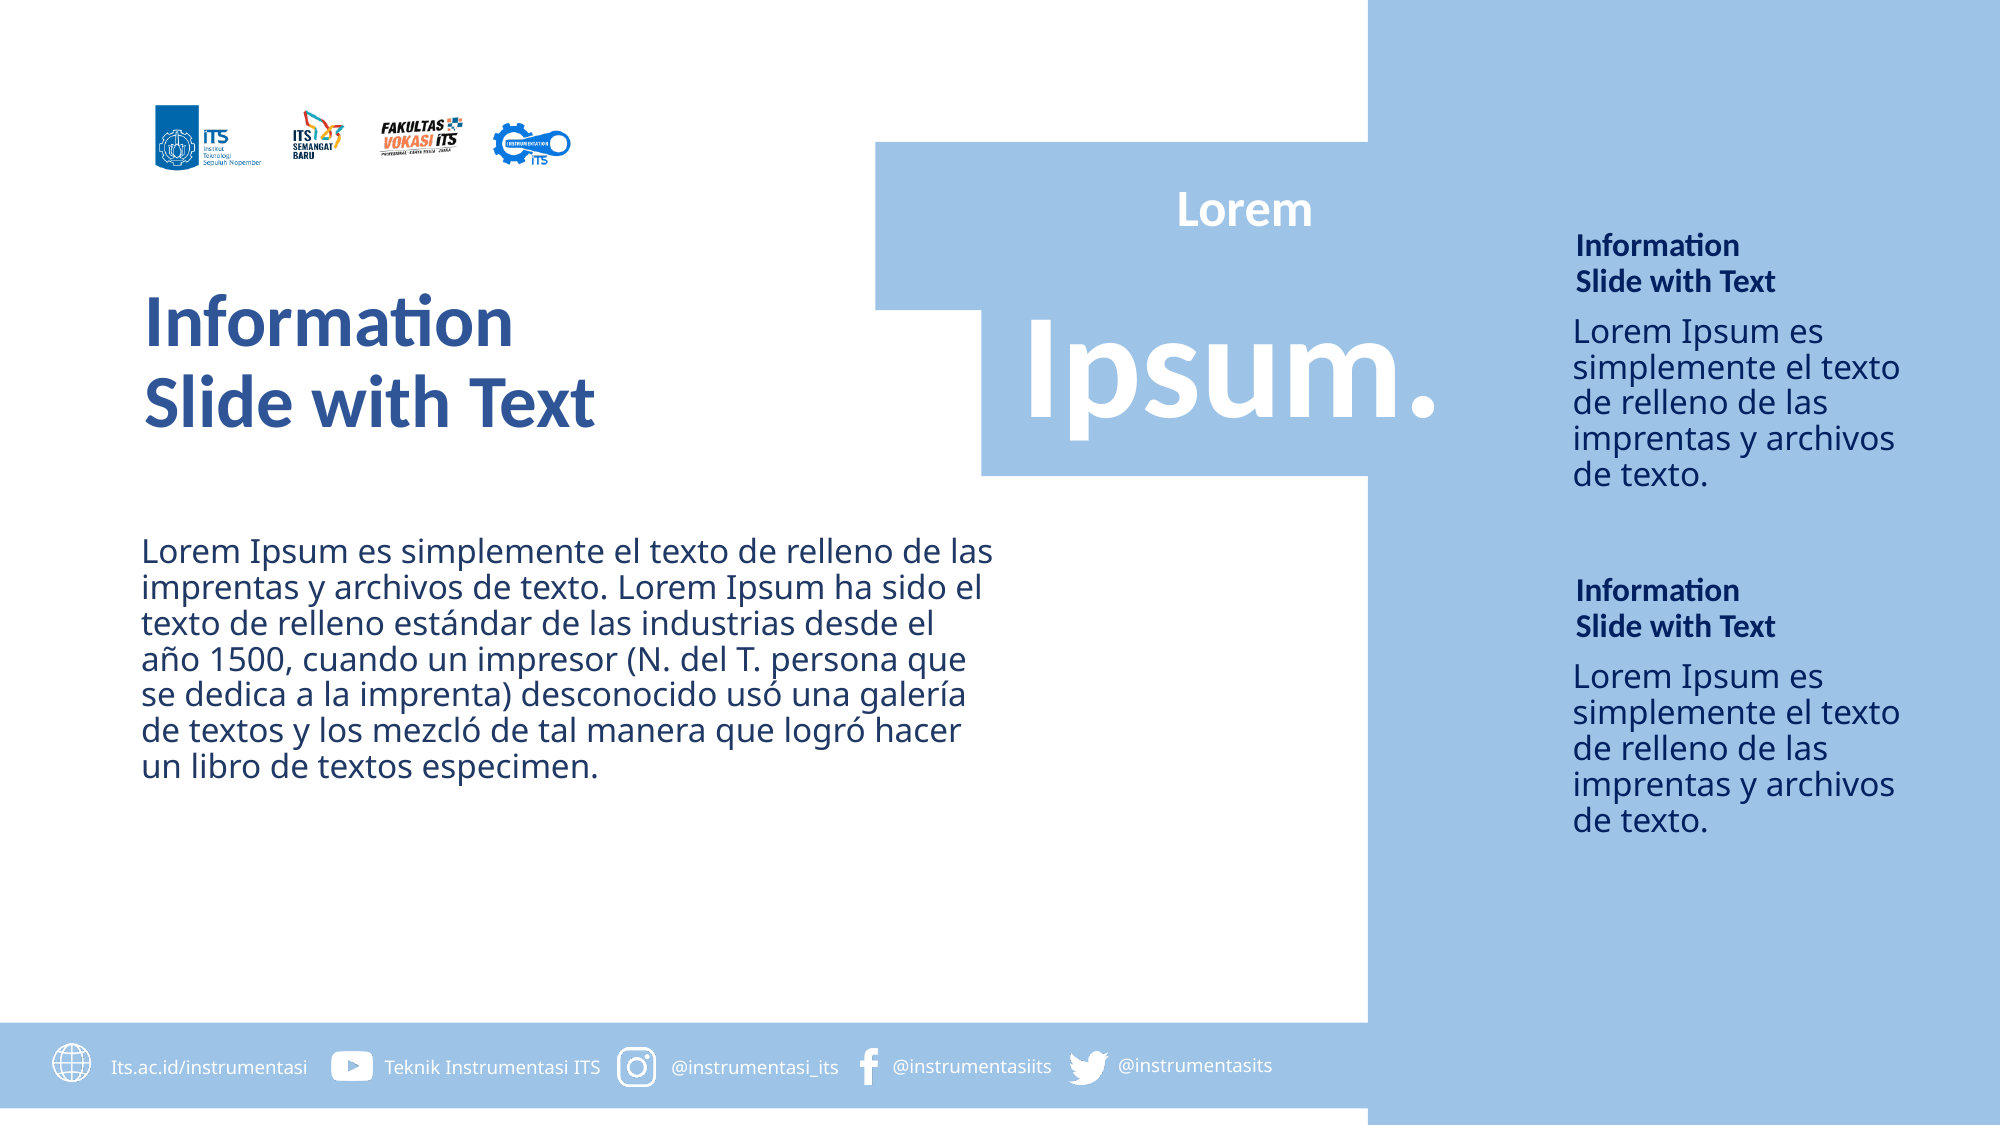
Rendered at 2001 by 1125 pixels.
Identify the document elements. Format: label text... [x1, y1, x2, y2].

text_box Lorem Ipsum es simplemente el texto de relleno de las imprentas y archivos de texto. [1560, 652, 1950, 887]
text_box Ipsum. [999, 280, 1466, 471]
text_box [151, 85, 570, 187]
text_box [52, 1043, 1296, 1087]
text_box Information Slide with Text [1560, 220, 1808, 321]
text_box [980, 311, 1367, 477]
title Lorem [1018, 173, 1485, 311]
text_box Information Slide with Text [1560, 565, 1808, 666]
text_box Information Slide with Text [129, 233, 804, 452]
text_box [1367, 0, 2000, 1125]
text_box Lorem Ipsum es simplemente el texto de relleno de las imprentas y archivos de texto. Lorem Ipsum ha sido el texto de relleno estándar de las industrias desde el año 1500, cuando un impresor (N. del T. persona que se dedica a la imprenta) desconocido usó una galería de textos y los mezcló de tal manera que logró hacer un libro de textos especimen. [129, 527, 1019, 996]
text_box [874, 141, 1367, 311]
text_box Lorem Ipsum es simplemente el texto de relleno de las imprentas y archivos de texto. [1560, 307, 1950, 505]
text_box [0, 1022, 1367, 1109]
